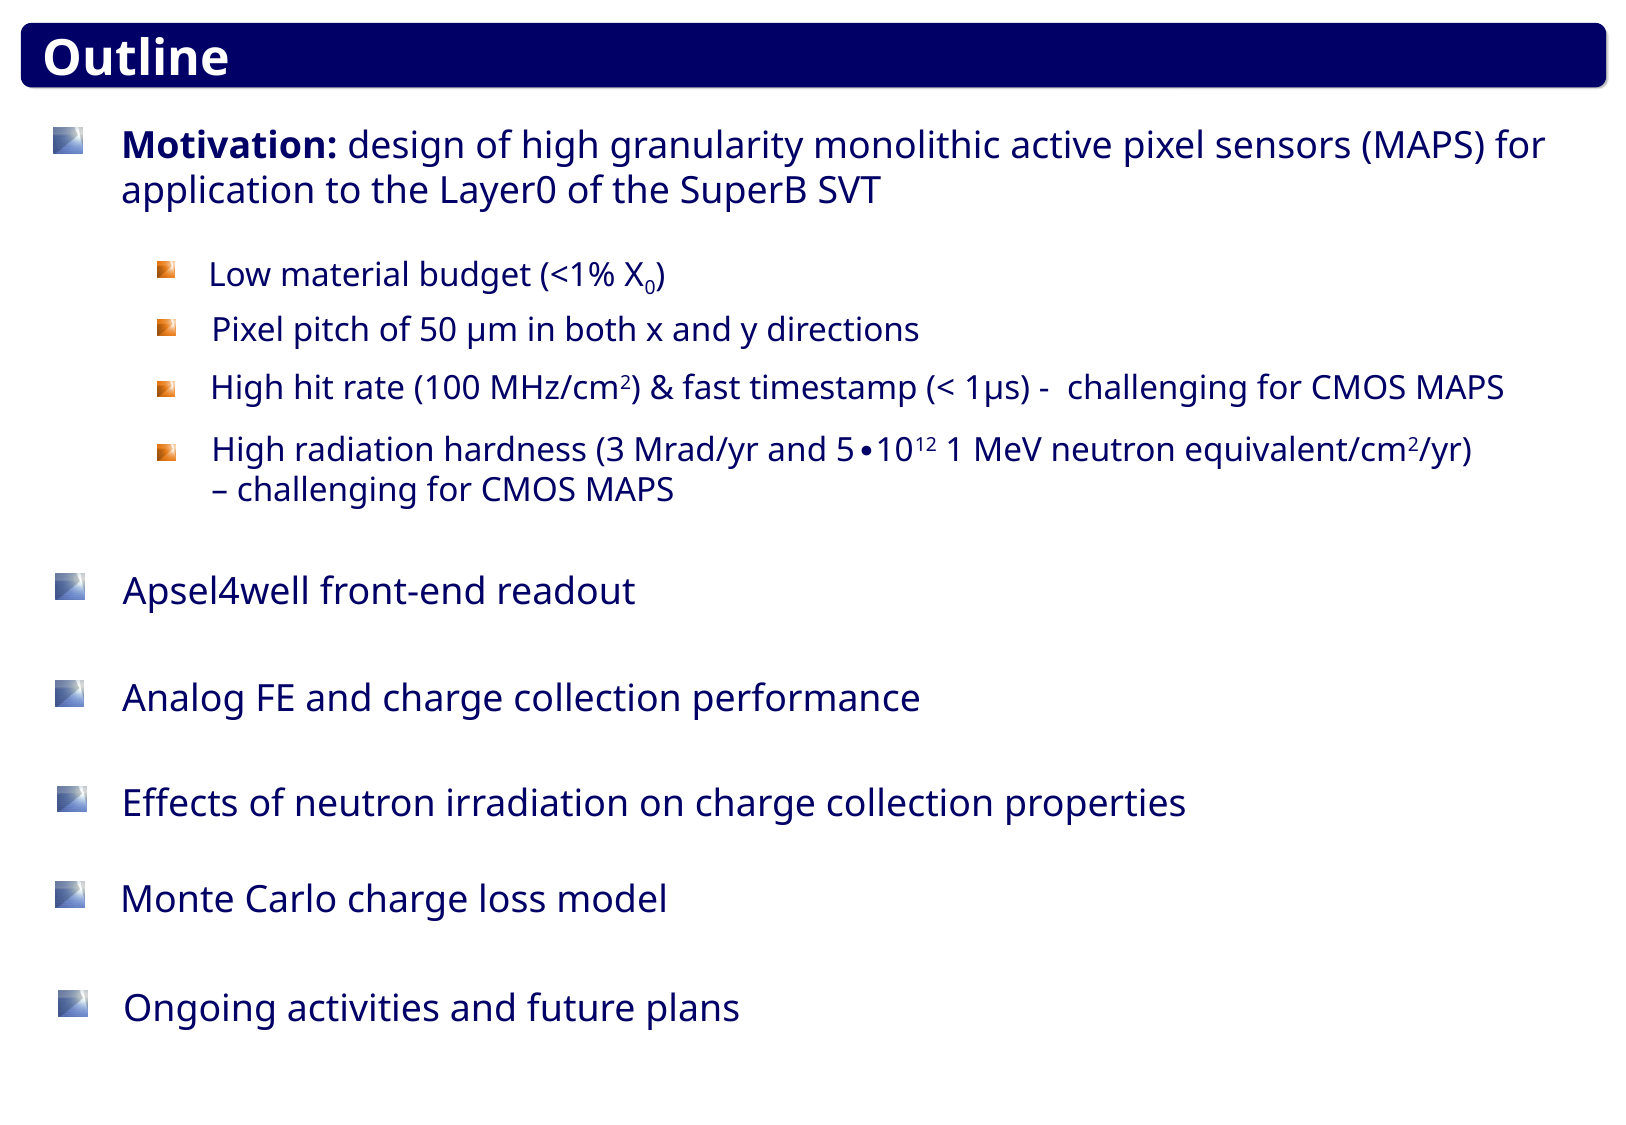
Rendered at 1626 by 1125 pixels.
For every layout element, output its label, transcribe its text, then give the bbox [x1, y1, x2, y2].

text_box Motivation: design of high granularity monolithic active pixel sensors (MAPS) for application to the Layer0 of the SuperB SVT [106, 113, 1593, 219]
picture [55, 881, 85, 908]
text_box Pixel pitch of 50 μm in both x and y directions [196, 300, 1068, 356]
text_box Monte Carlo charge loss model [105, 867, 1557, 928]
text_box Effects of neutron irradiation on charge collection properties [106, 771, 1558, 832]
picture [156, 380, 175, 398]
text_box Ongoing activities and future plans [108, 976, 1560, 1036]
text_box High hit rate (100 MHz/cm2) & fast timestamp (< 1μs) - challenging for CMOS MAPS [195, 358, 1591, 414]
text_box Low material budget (<1% X0) [132, 245, 743, 306]
text_box Analog FE and charge collection performance [107, 666, 1590, 727]
picture [55, 573, 85, 600]
text_box Apsel4well front-end readout [107, 559, 986, 620]
picture [157, 319, 176, 336]
picture [156, 261, 175, 278]
text_box High radiation hardness (3 Mrad/yr and 5∙1012 1 MeV neutron equivalent/cm2/yr) – challenging for CMOS MAPS [196, 421, 1512, 516]
picture [54, 680, 85, 707]
text_box Outline [28, 17, 1155, 93]
picture [57, 785, 87, 813]
picture [157, 444, 176, 462]
picture [53, 127, 83, 154]
picture [58, 990, 88, 1017]
